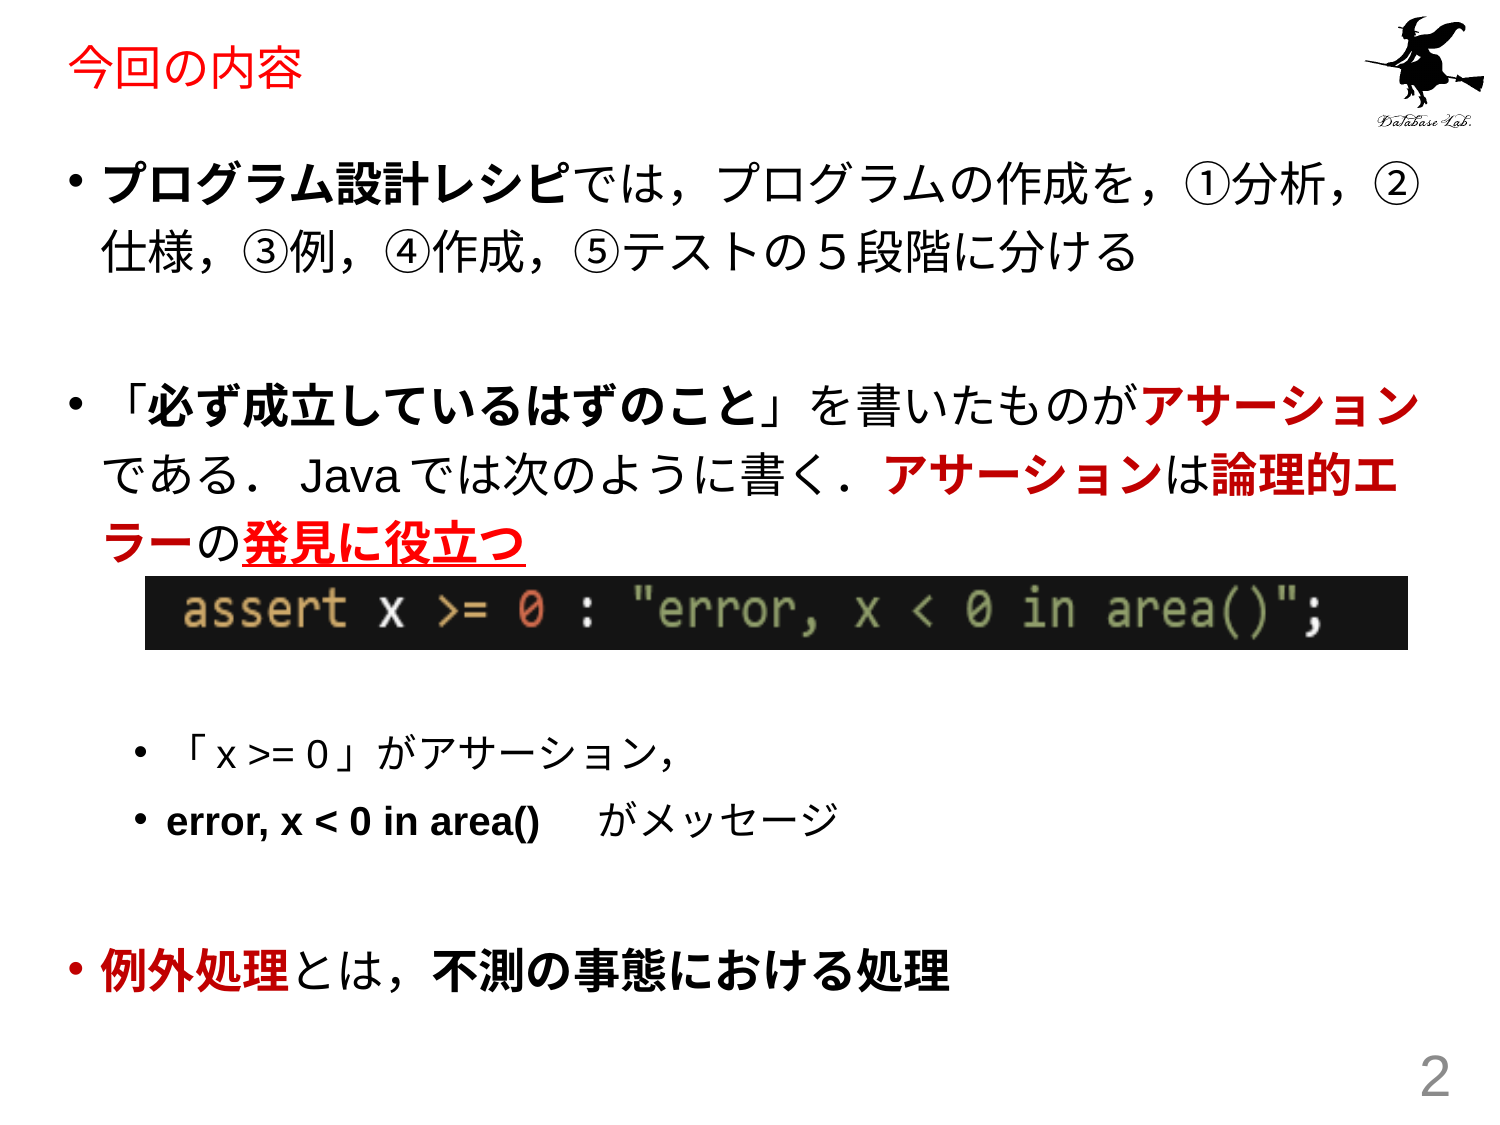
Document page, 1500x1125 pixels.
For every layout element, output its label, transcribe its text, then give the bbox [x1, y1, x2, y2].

slide_number 2 [1129, 1042, 1467, 1103]
picture [1362, 14, 1486, 130]
title 今回の内容 [52, 28, 1441, 106]
picture [145, 576, 1408, 650]
list プログラム設計レシピでは，プログラムの作成を，①分析，②仕様，③例，④作成，⑤テストの５段階に分ける 「必ず成立しているはずのこと」を書いたものがアサーションである．Javaでは次のように書く．アサーションは論理的エラーの発見に役立つ 「x >= 0」がアサーション， error, x < 0 in area() がメッセージ 例外処理とは，不測の事態における処理 [52, 138, 1441, 1014]
